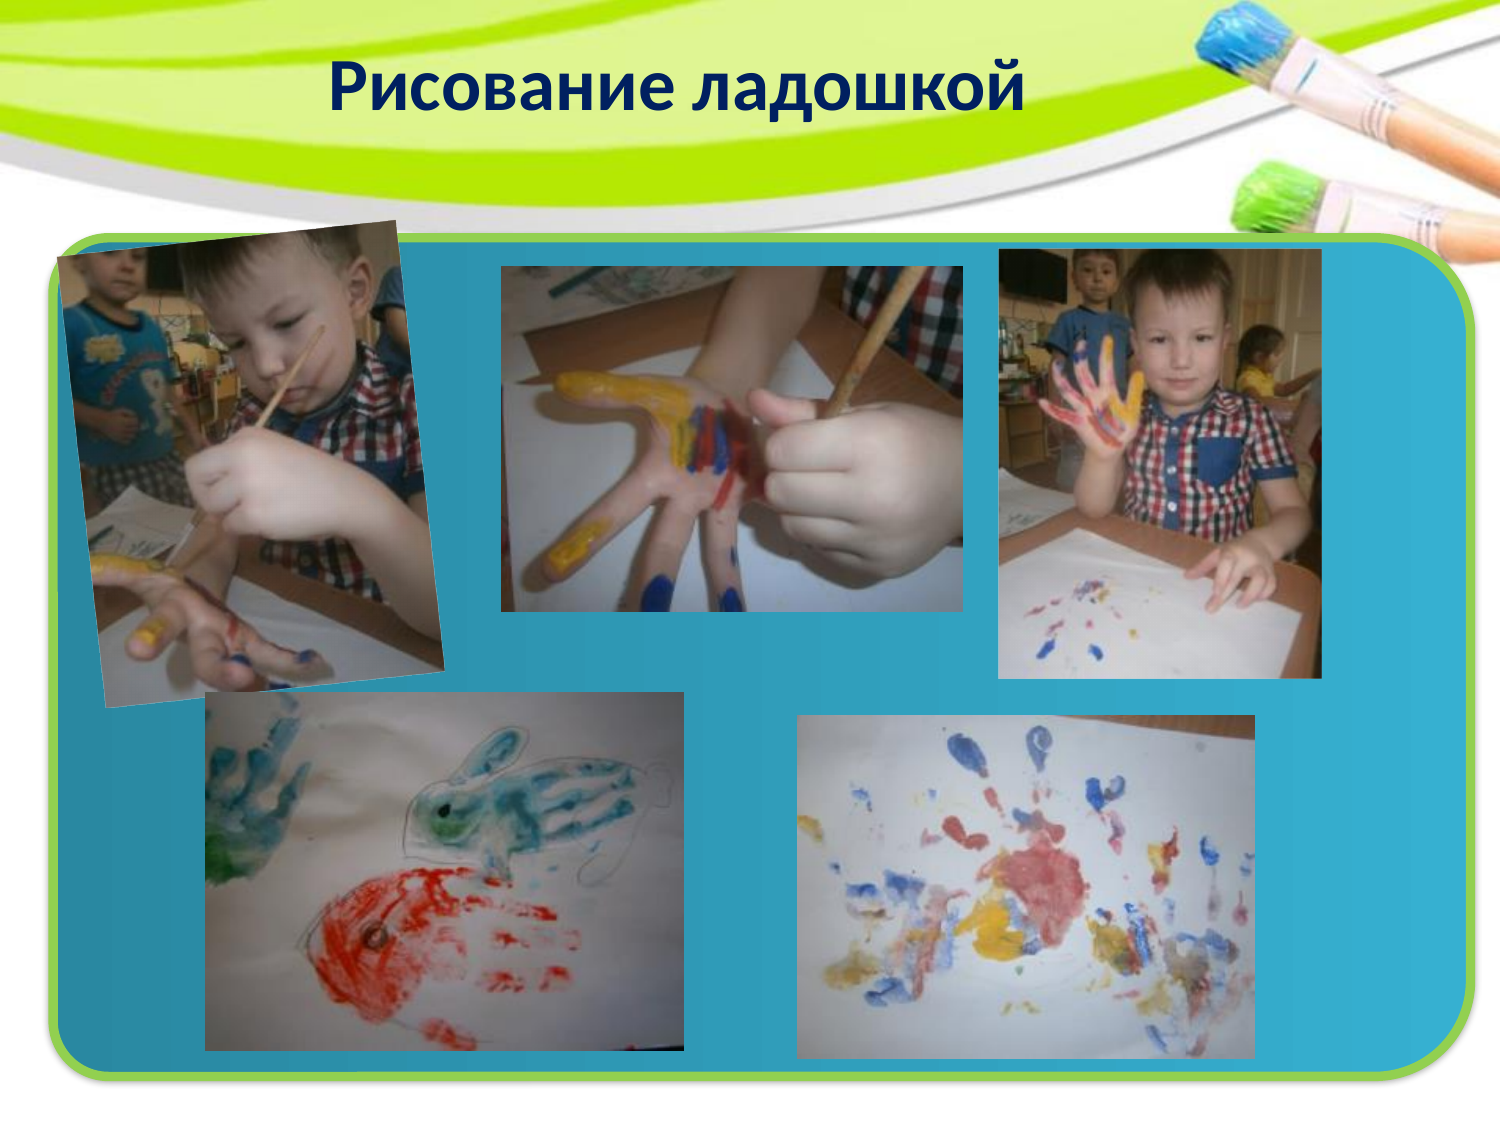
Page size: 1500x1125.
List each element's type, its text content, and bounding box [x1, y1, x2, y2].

text_box [52, 236, 1472, 1078]
title Рисование ладошкой [100, 0, 1257, 173]
picture [0, 0, 1500, 1125]
